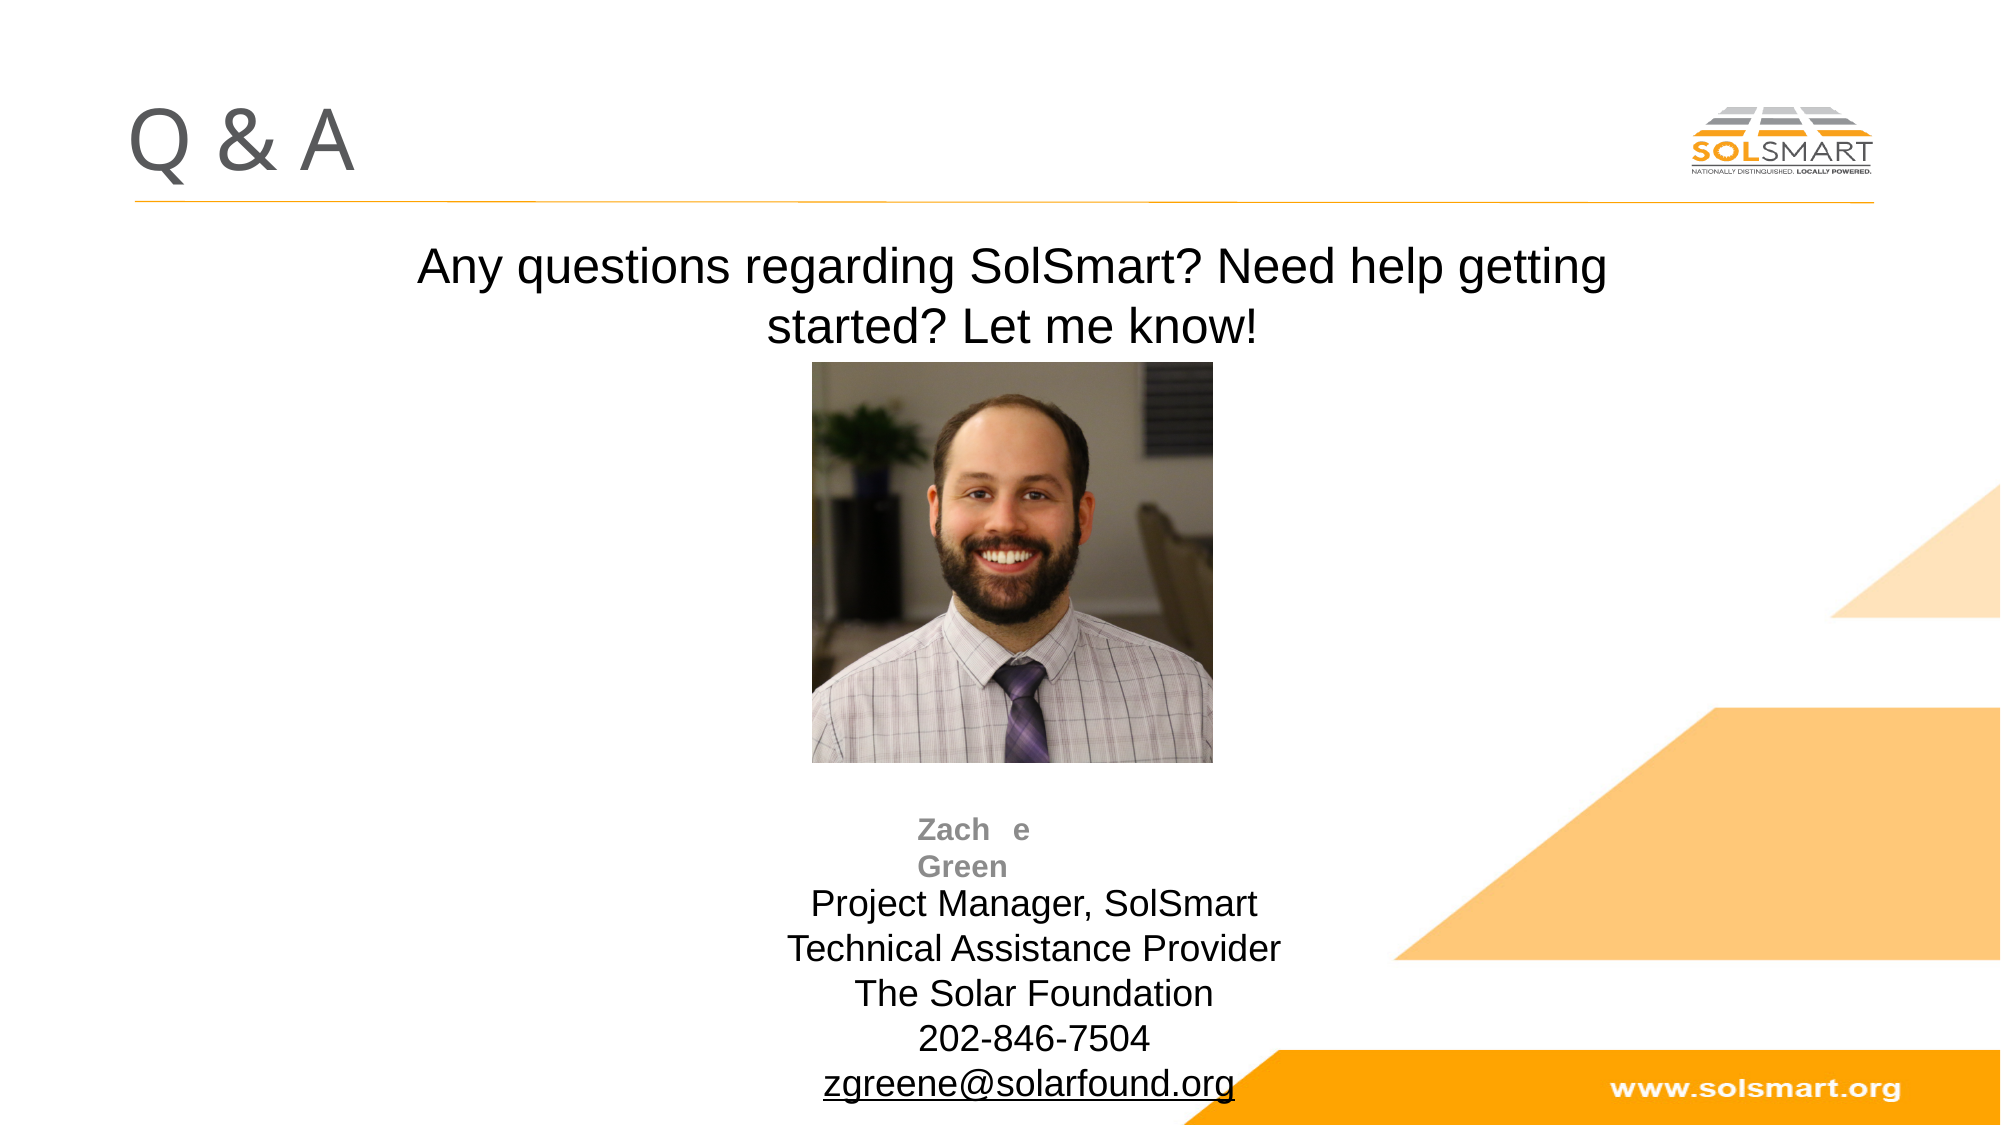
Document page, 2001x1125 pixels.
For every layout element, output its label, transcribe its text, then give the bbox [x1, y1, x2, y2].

list Zach Greene [902, 801, 1123, 871]
text_box Any questions regarding SolSmart? Need help getting started? Let me know! [398, 226, 1628, 361]
picture [0, 0, 2001, 1125]
text_box Project Manager, SolSmart Technical Assistance Provider The Solar Foundation 202-846-7504 zgreene@solarfound.org [767, 871, 1302, 1125]
title Q & A [111, 59, 1837, 227]
